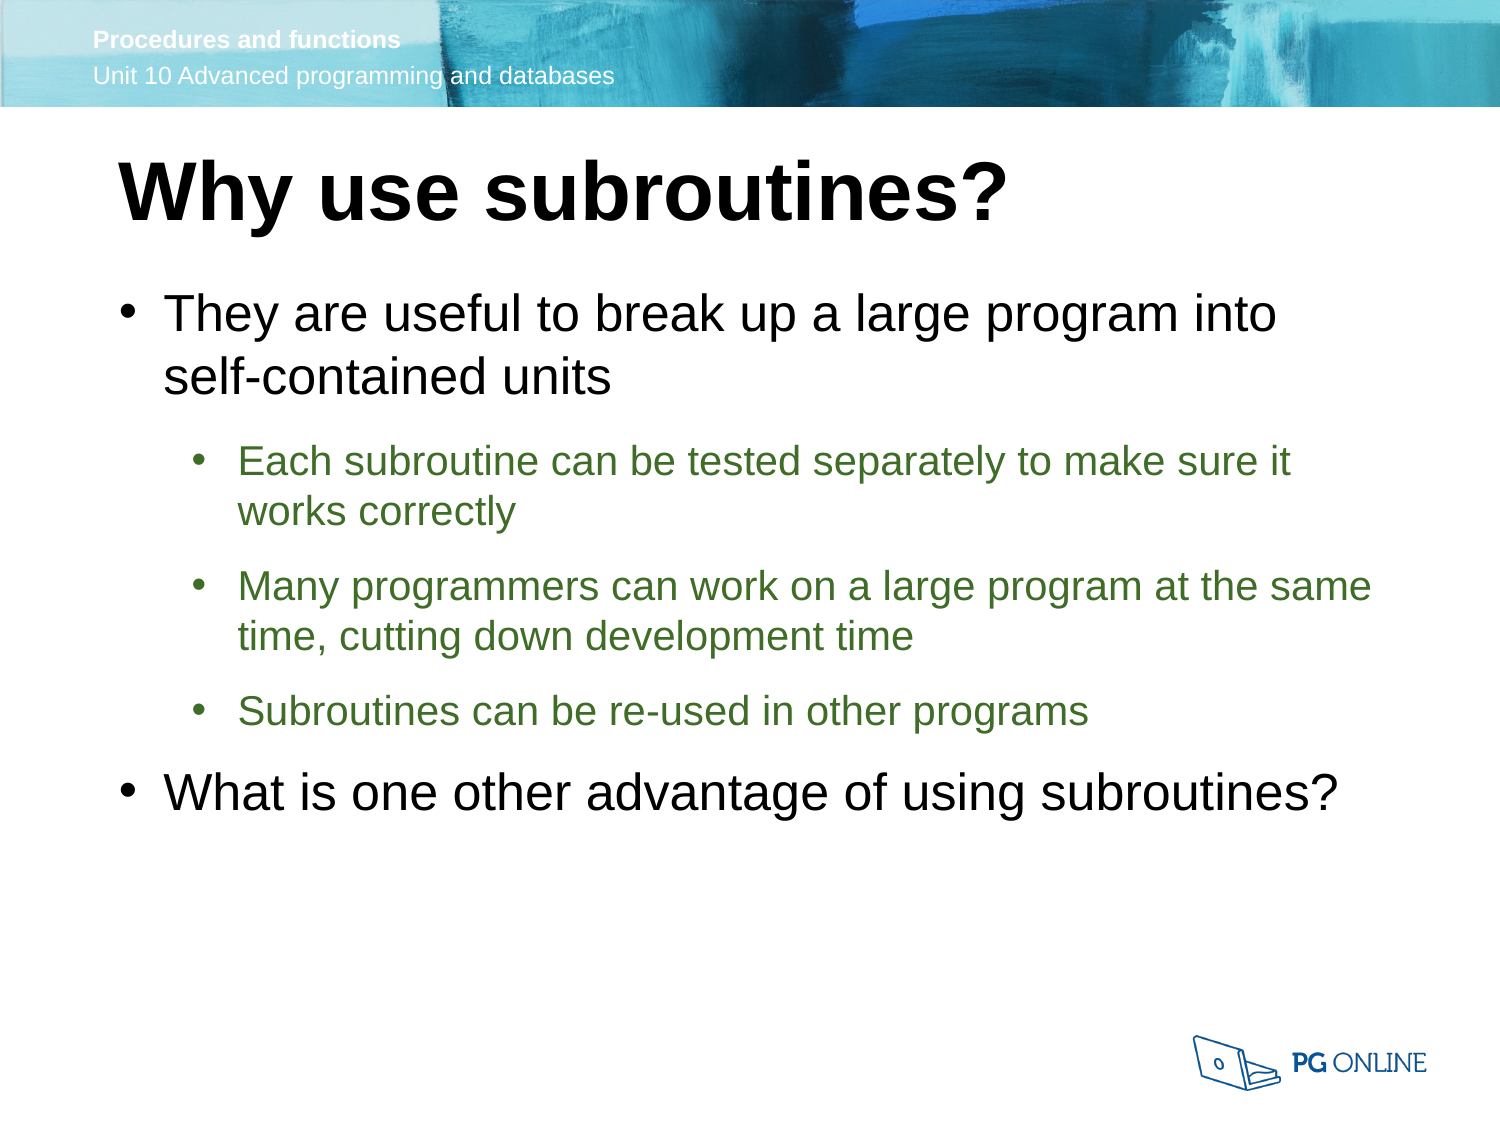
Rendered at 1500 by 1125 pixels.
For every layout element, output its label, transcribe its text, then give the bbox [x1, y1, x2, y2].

list Why use subroutines? [118, 148, 1401, 259]
picture [1192, 1035, 1427, 1091]
list They are useful to break up a large program into self-contained units Each subroutine can be tested separately to make sure it works correctly Many programmers can work on a large program at the same time, cutting down development time Subroutines can be re-used in other programs What is one other advantage of using subroutines? [118, 279, 1398, 915]
picture [0, 0, 1500, 107]
